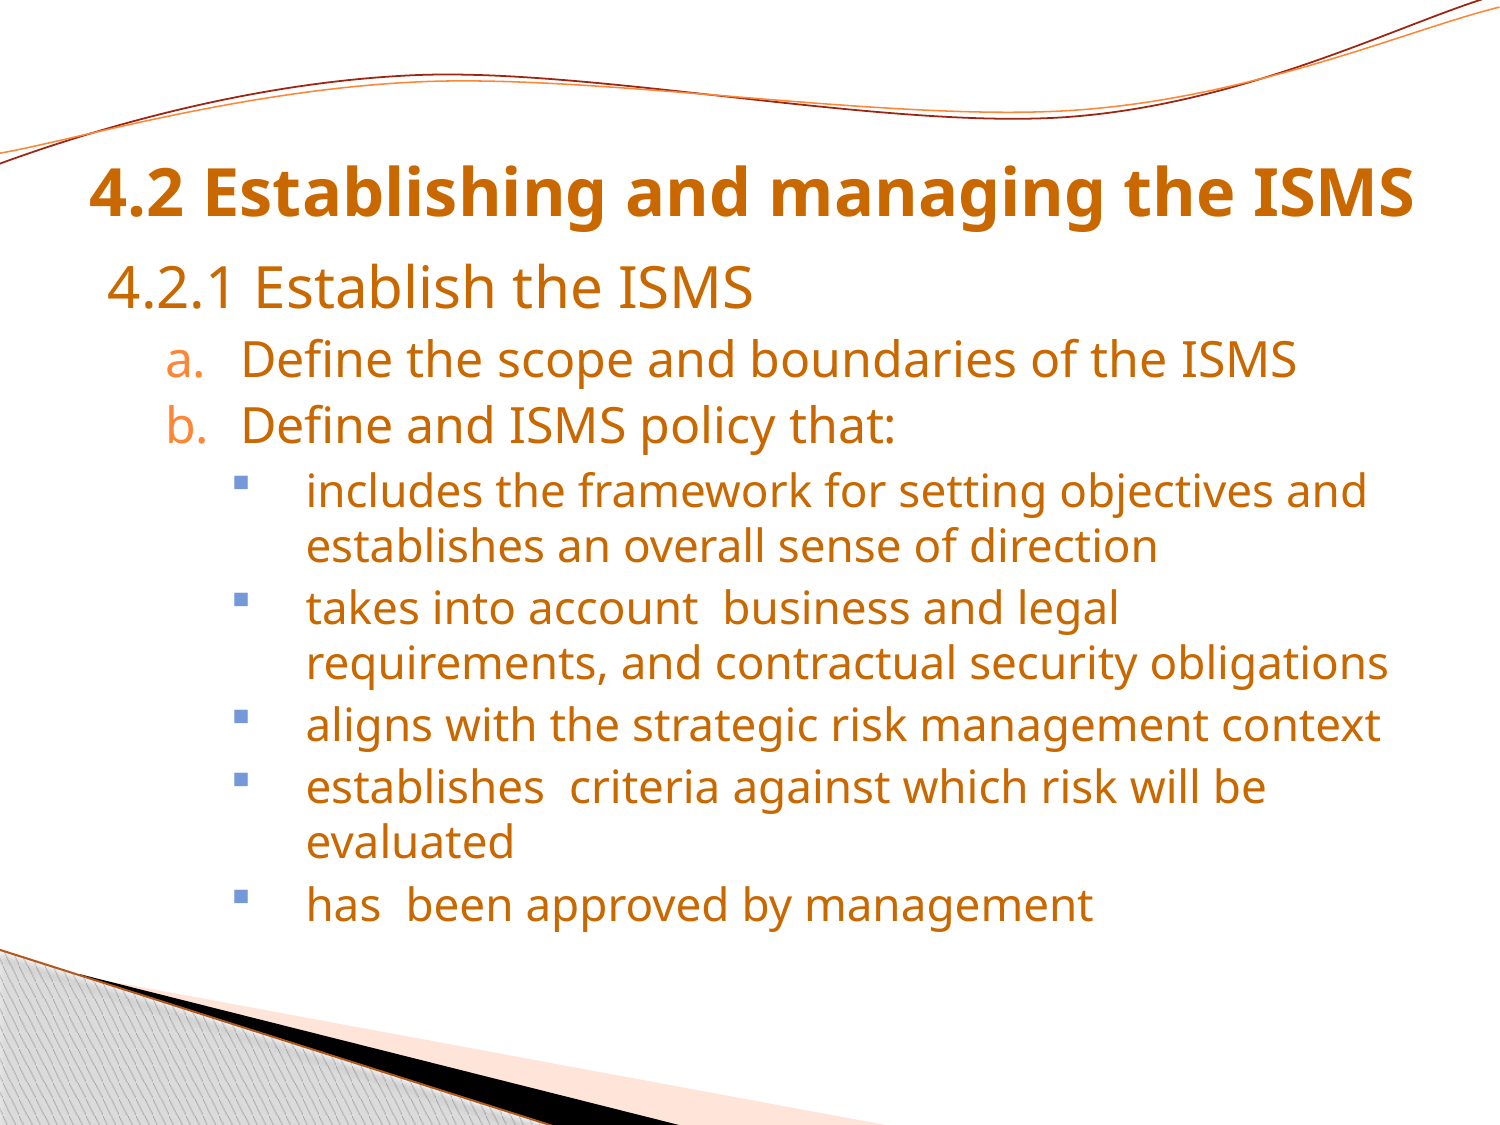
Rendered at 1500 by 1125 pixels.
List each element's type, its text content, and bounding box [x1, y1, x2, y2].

title 4.2 Establishing and managing the ISMS [75, 136, 1450, 244]
list 4.2.1 Establish the ISMS Define the scope and boundaries of the ISMS Define and ISMS policy that: includes the framework for setting objectives and establishes an overall sense of direction takes into account business and legal requirements, and contractual security obligations aligns with the strategic risk management context establishes criteria against which risk will be evaluated has been approved by management [74, 242, 1426, 986]
